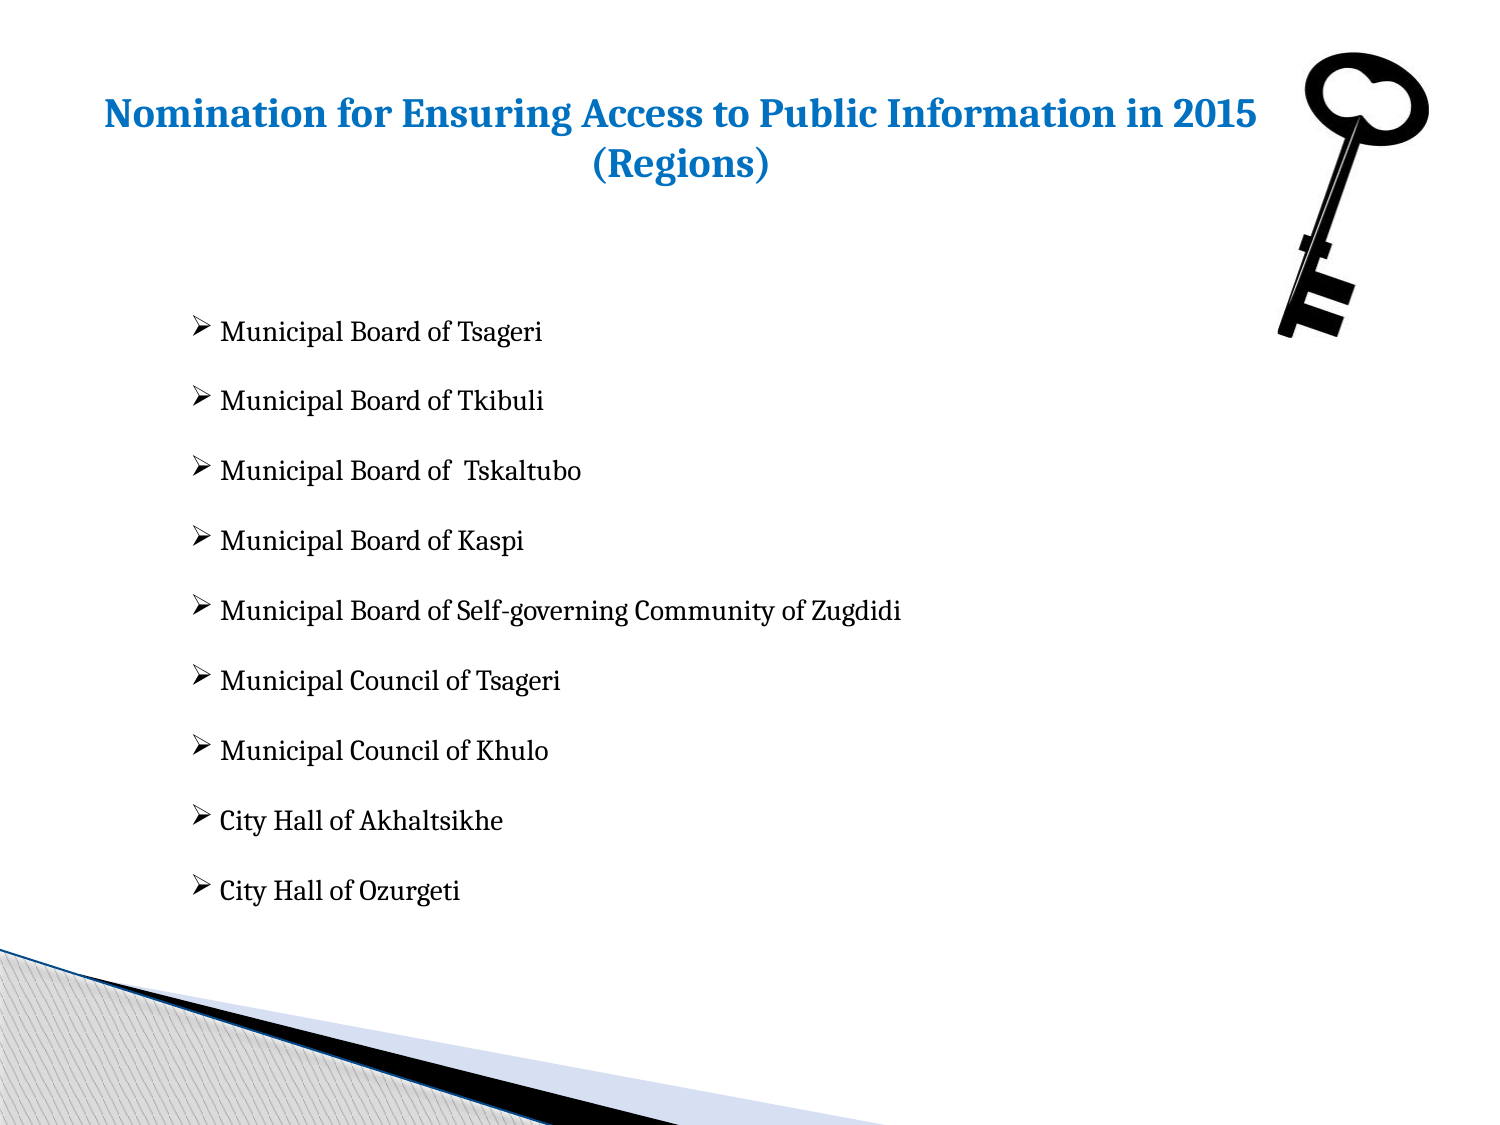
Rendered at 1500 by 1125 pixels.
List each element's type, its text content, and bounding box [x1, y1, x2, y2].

text_box Municipal Board of Tsageri Municipal Board of Tkibuli Municipal Board of Tskaltubo Municipal Board of Kaspi Municipal Board of Self-governing Community of Zugdidi Municipal Council of Tsageri Municipal Council of Khulo City Hall of Akhaltsikhe City Hall of Ozurgeti [175, 269, 1287, 914]
text_box Nomination for Ensuring Access to Public Information in 2015 (Regions) [62, 78, 1263, 193]
picture [1269, 42, 1436, 346]
